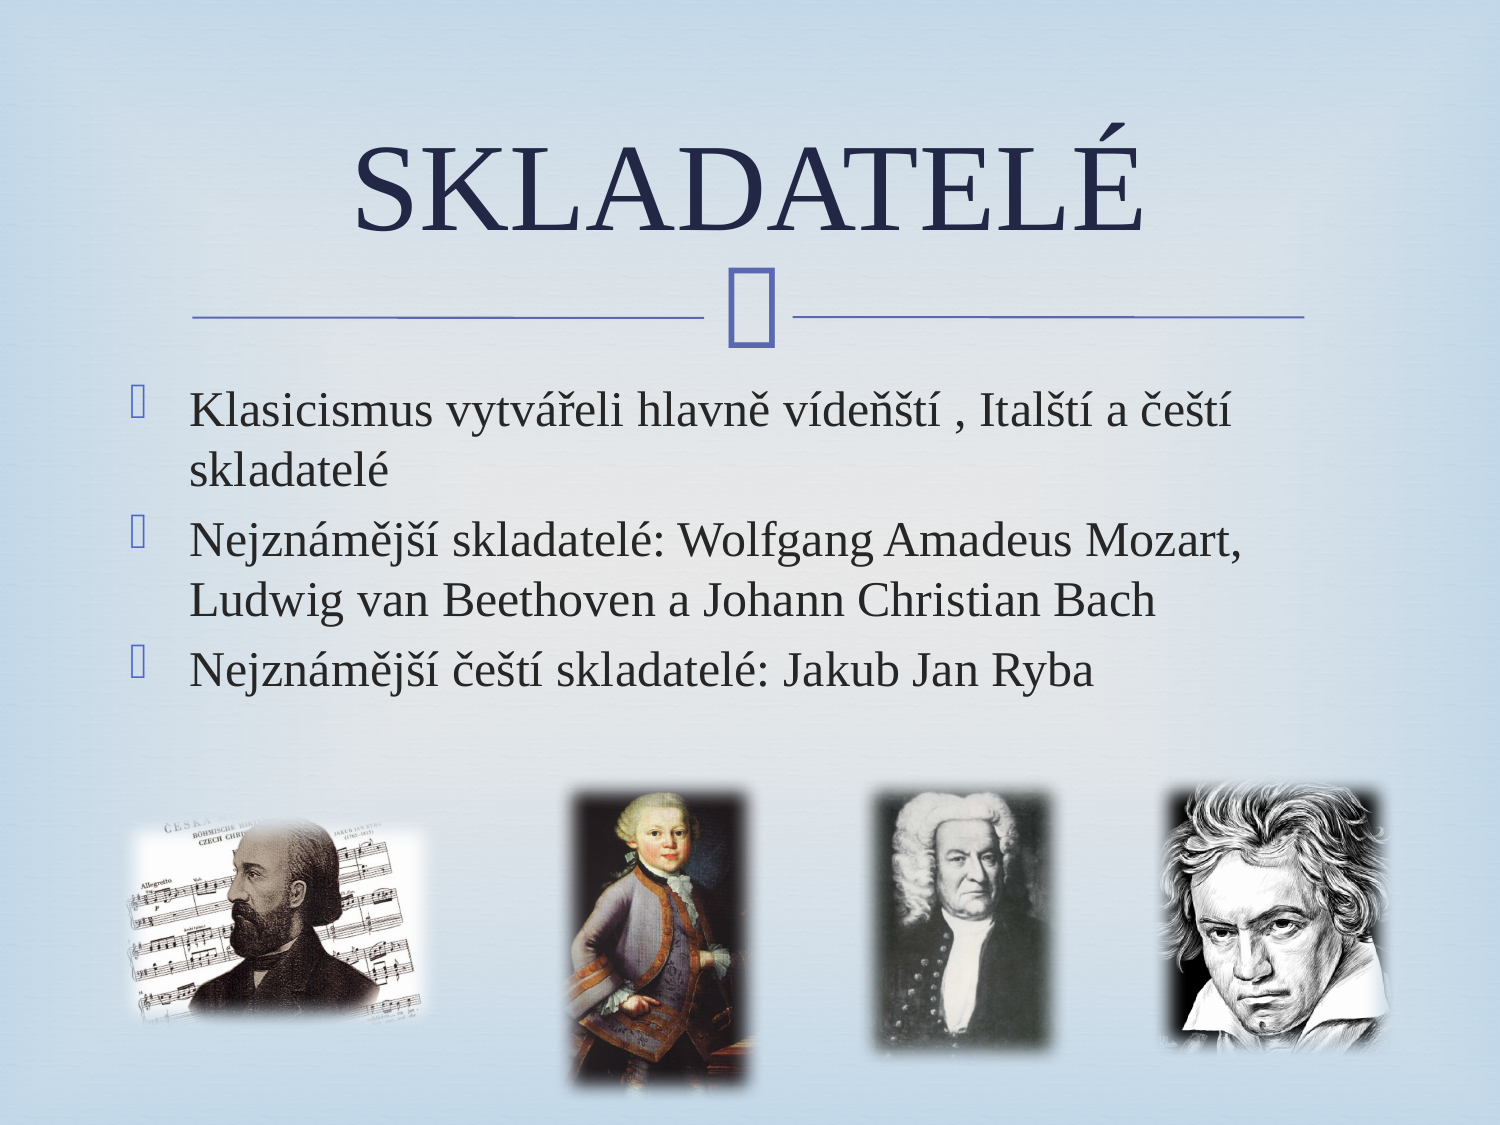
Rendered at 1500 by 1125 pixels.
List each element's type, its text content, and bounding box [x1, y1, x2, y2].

picture [553, 773, 765, 1105]
picture [855, 774, 1070, 1070]
list Klasicismus vytvářeli hlavně vídeňští , Italští a čeští skladatelé Nejznámější skladatelé: Wolfgang Amadeus Mozart, Ludwig van Beethoven a Johann Christian Bach Nejznámější čeští skladatelé: Jakub Jan Ryba [114, 368, 1386, 1005]
title SKLADATELÉ [112, 93, 1386, 267]
picture [1151, 774, 1397, 1059]
picture [116, 812, 443, 1031]
